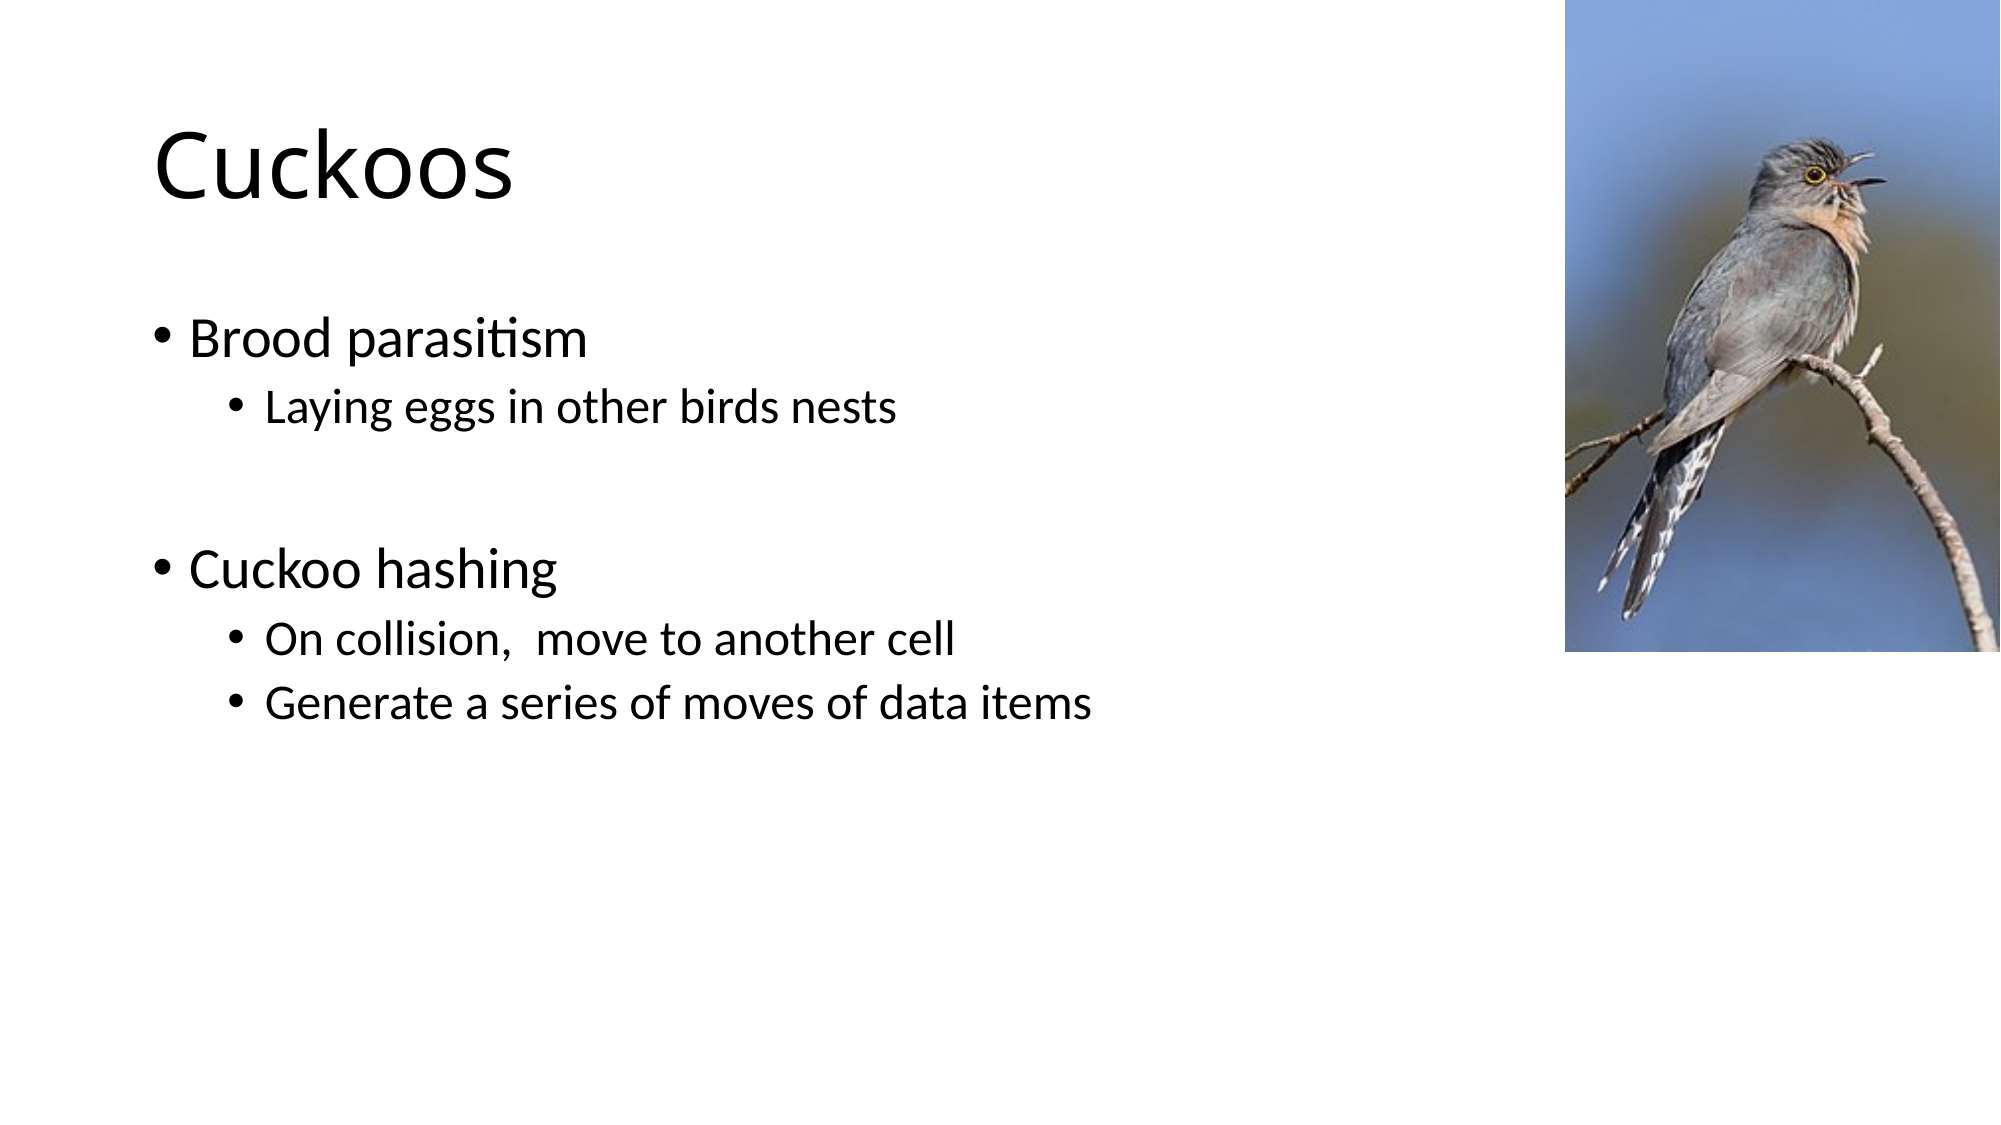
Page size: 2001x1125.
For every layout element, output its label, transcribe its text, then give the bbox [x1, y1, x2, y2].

title Cuckoos [137, 59, 1565, 278]
picture [1565, 0, 2000, 652]
list Brood parasitism Laying eggs in other birds nests Cuckoo hashing On collision, move to another cell Generate a series of moves of data items [137, 299, 1863, 1014]
